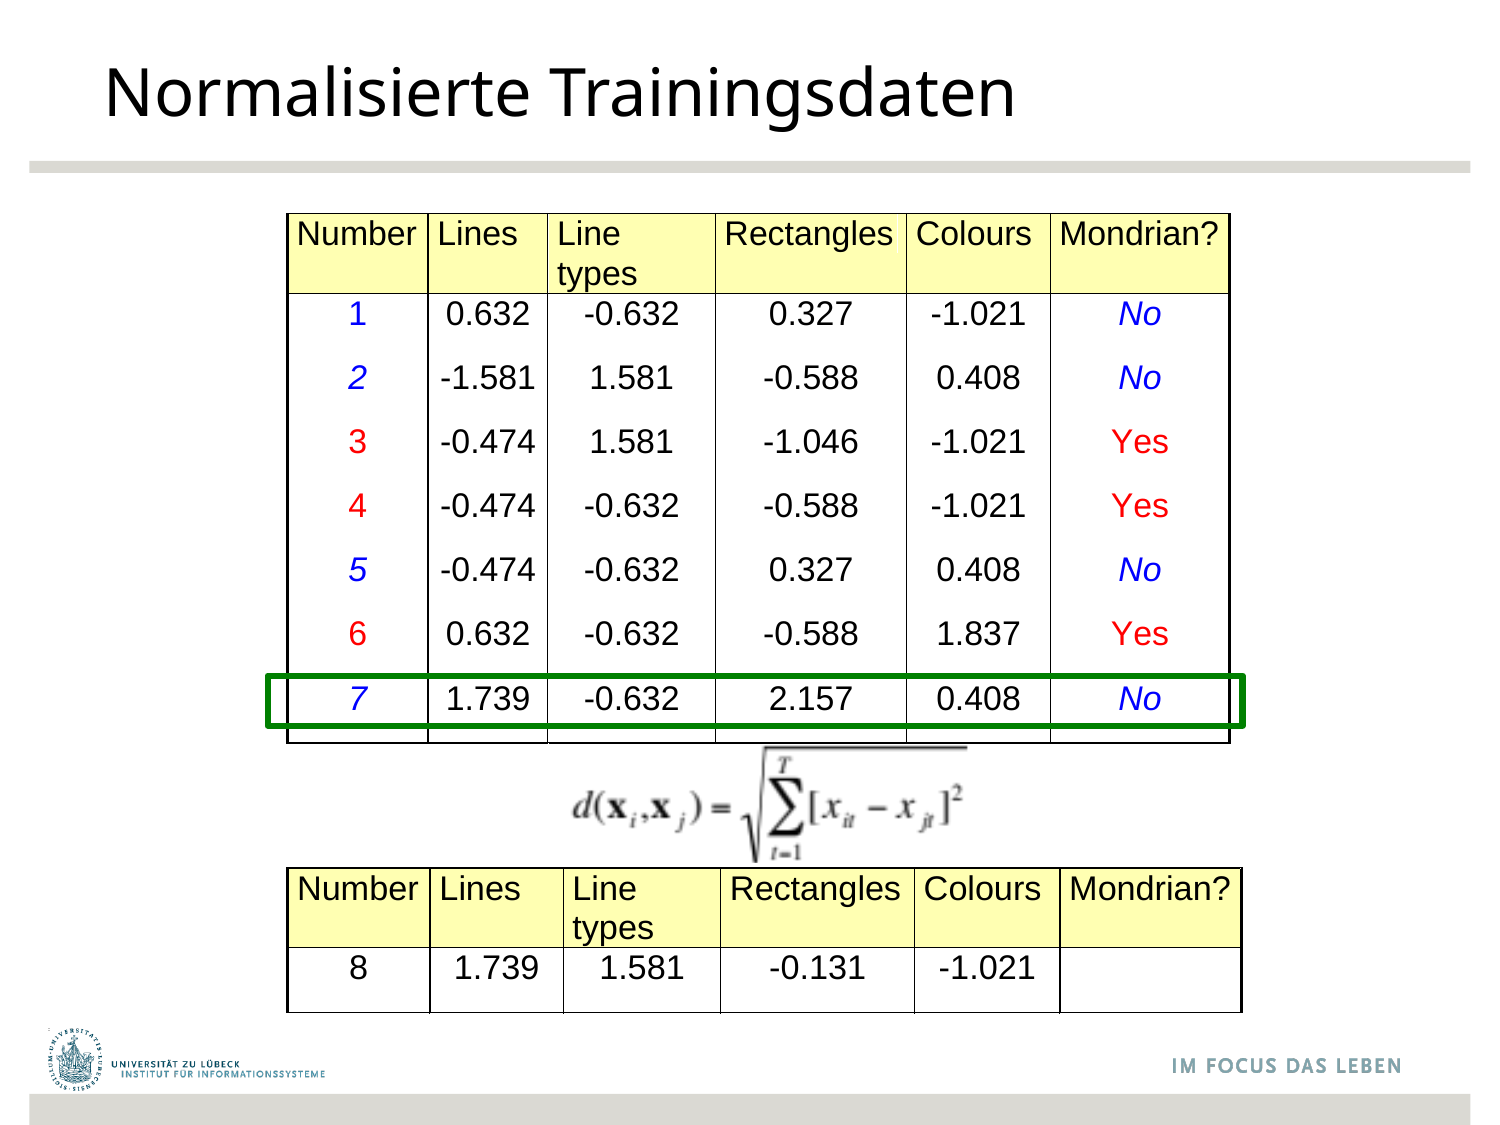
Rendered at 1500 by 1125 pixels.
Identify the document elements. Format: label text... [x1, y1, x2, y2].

picture [1173, 1058, 1400, 1073]
title Normalisierte Trainingsdaten [88, 41, 1364, 155]
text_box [273, 212, 1252, 866]
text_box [567, 741, 968, 863]
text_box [273, 867, 1260, 1036]
